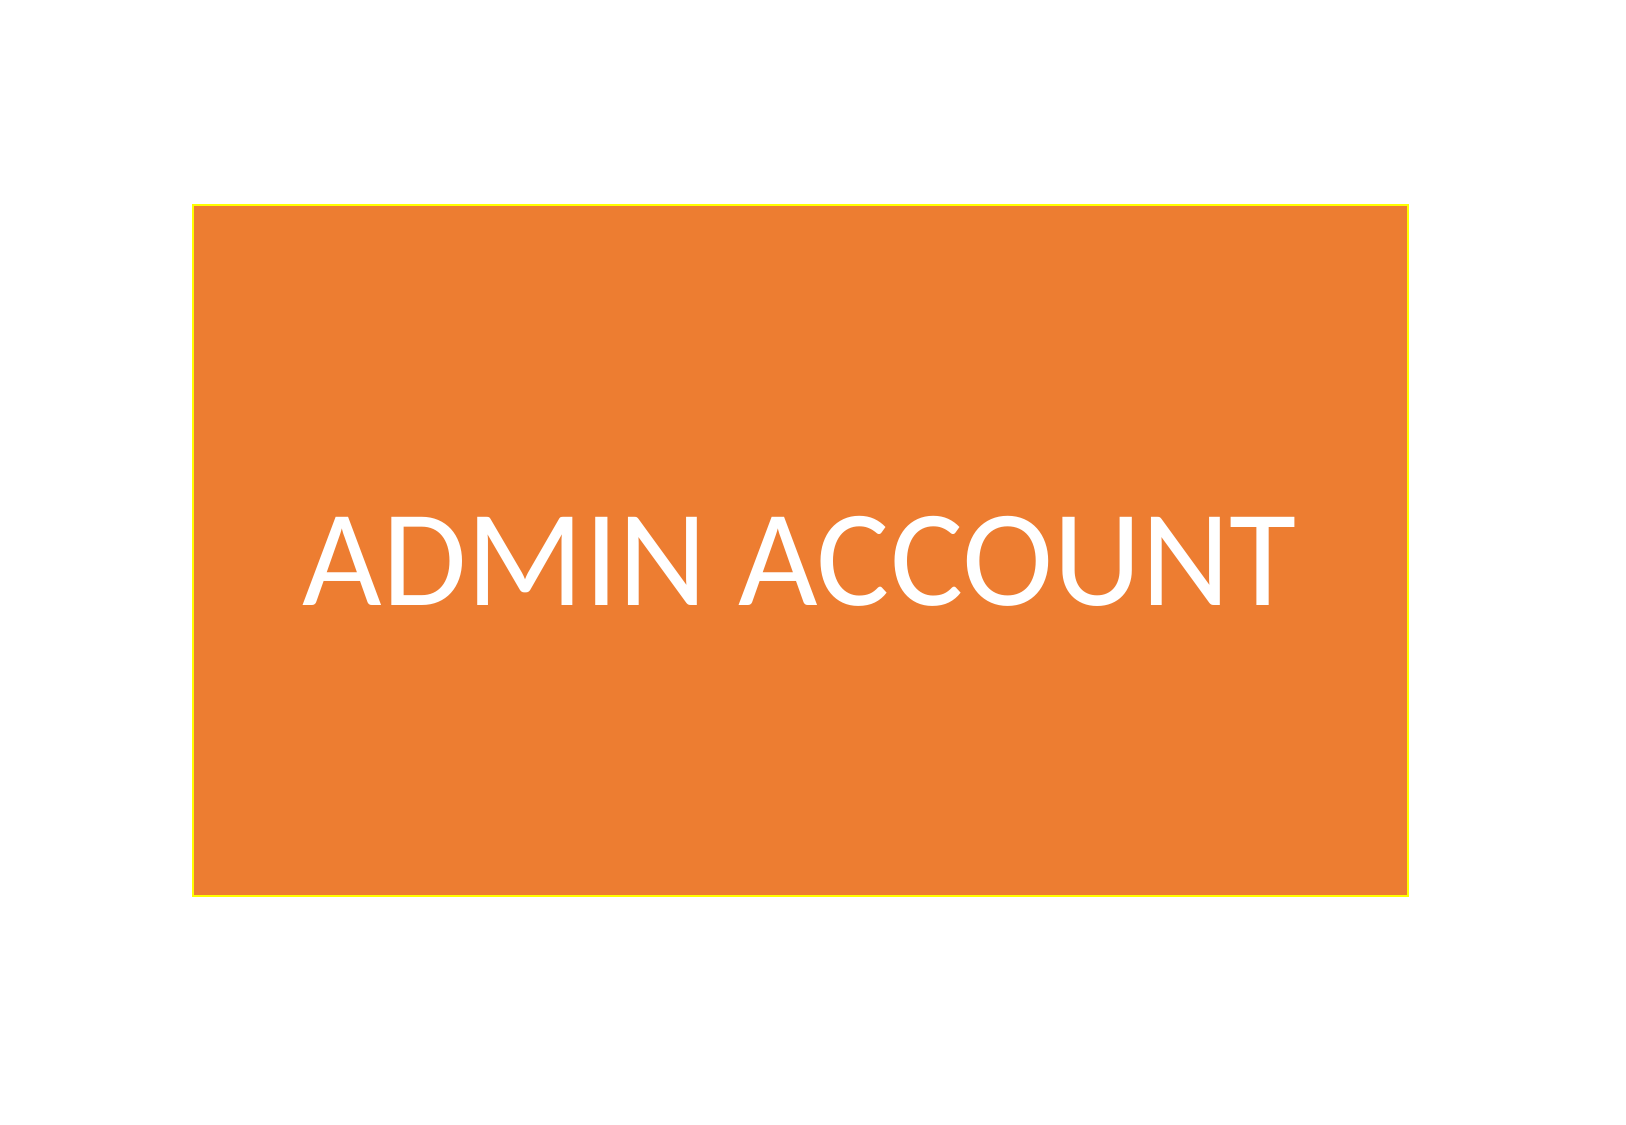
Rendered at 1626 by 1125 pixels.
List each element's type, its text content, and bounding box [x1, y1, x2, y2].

text_box ADMIN ACCOUNT [192, 204, 1409, 897]
